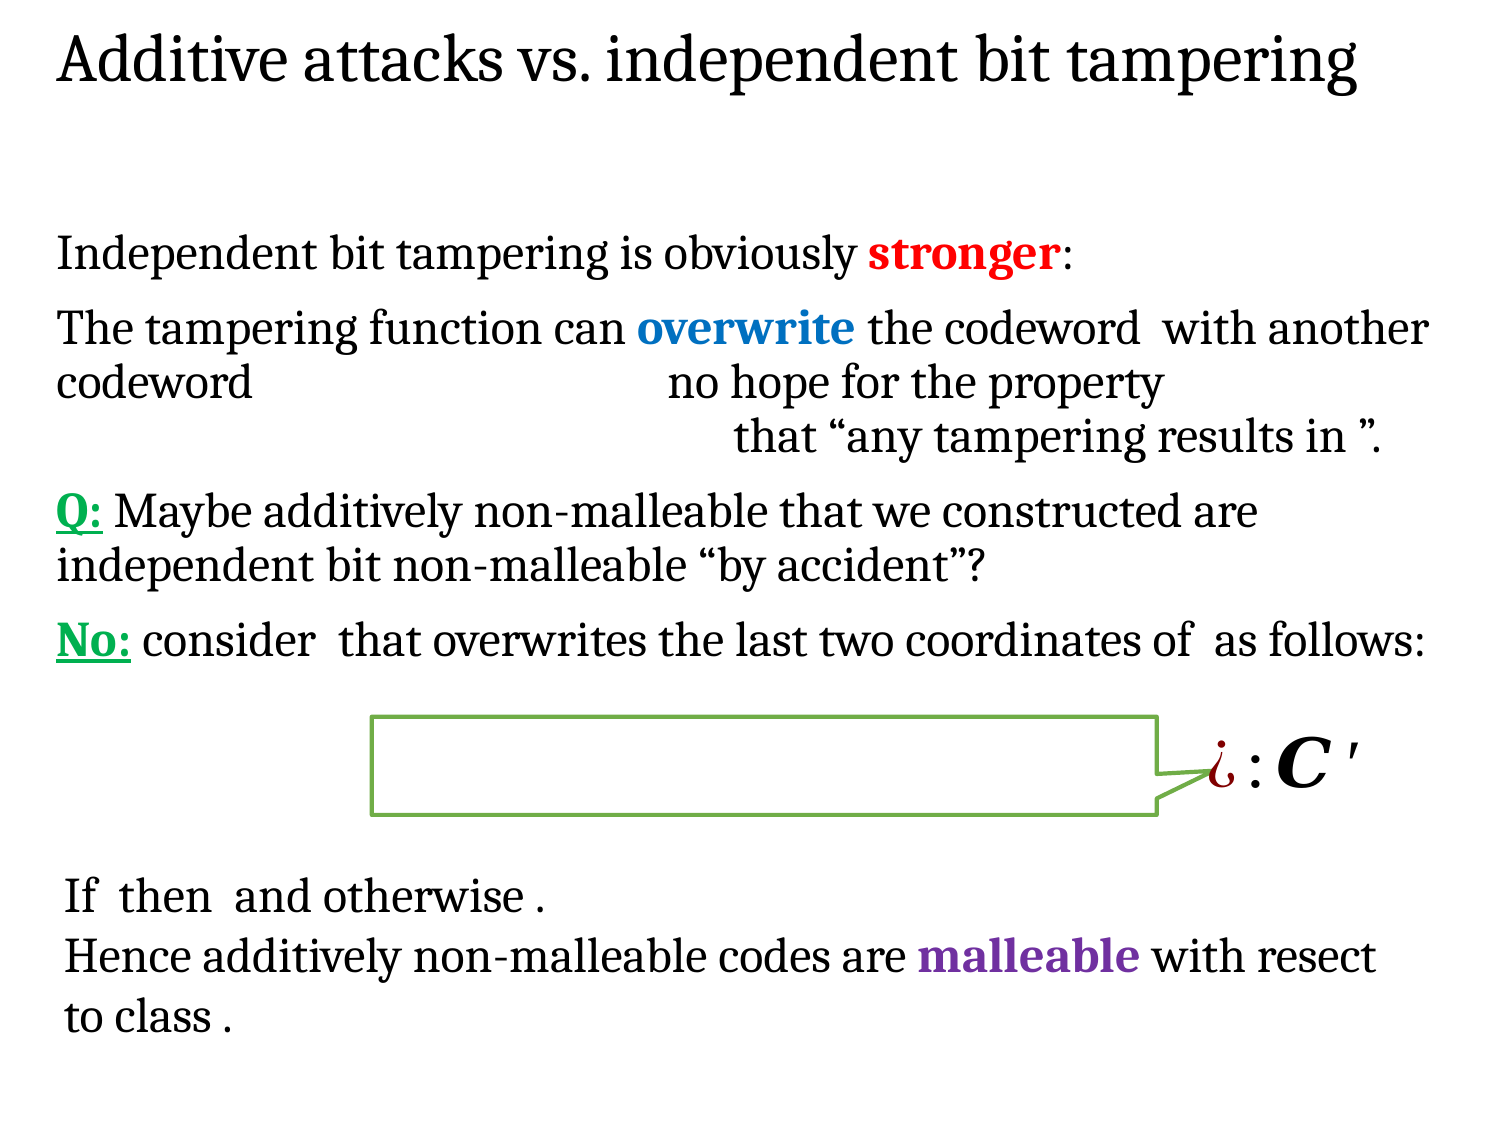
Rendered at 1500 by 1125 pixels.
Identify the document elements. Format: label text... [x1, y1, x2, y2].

text_box [369, 714, 1212, 817]
title Additive attacks vs. independent bit tampering [41, 14, 1471, 144]
